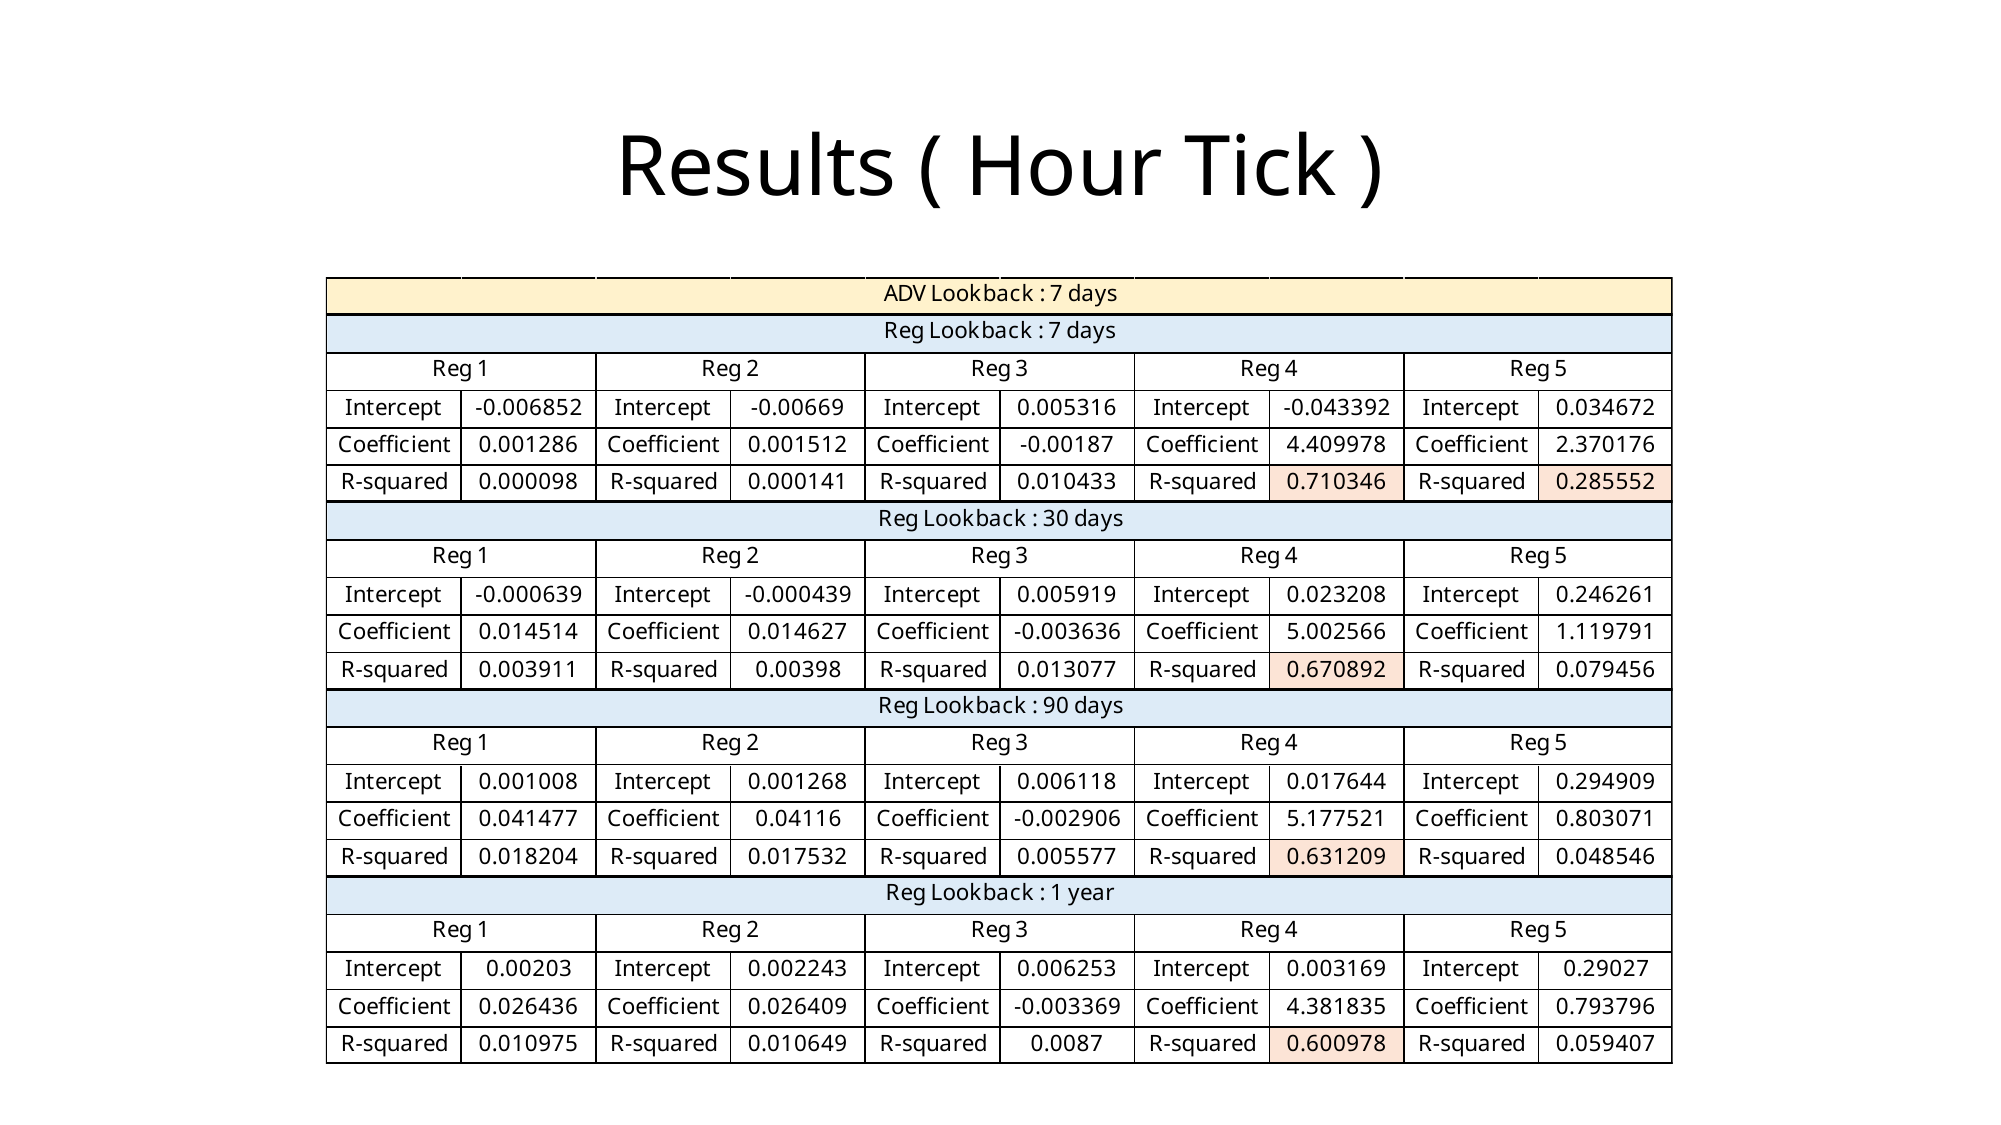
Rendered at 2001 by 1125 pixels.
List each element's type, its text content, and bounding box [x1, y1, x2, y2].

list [325, 277, 1675, 1066]
title Results ( Hour Tick ) [137, 59, 1863, 278]
